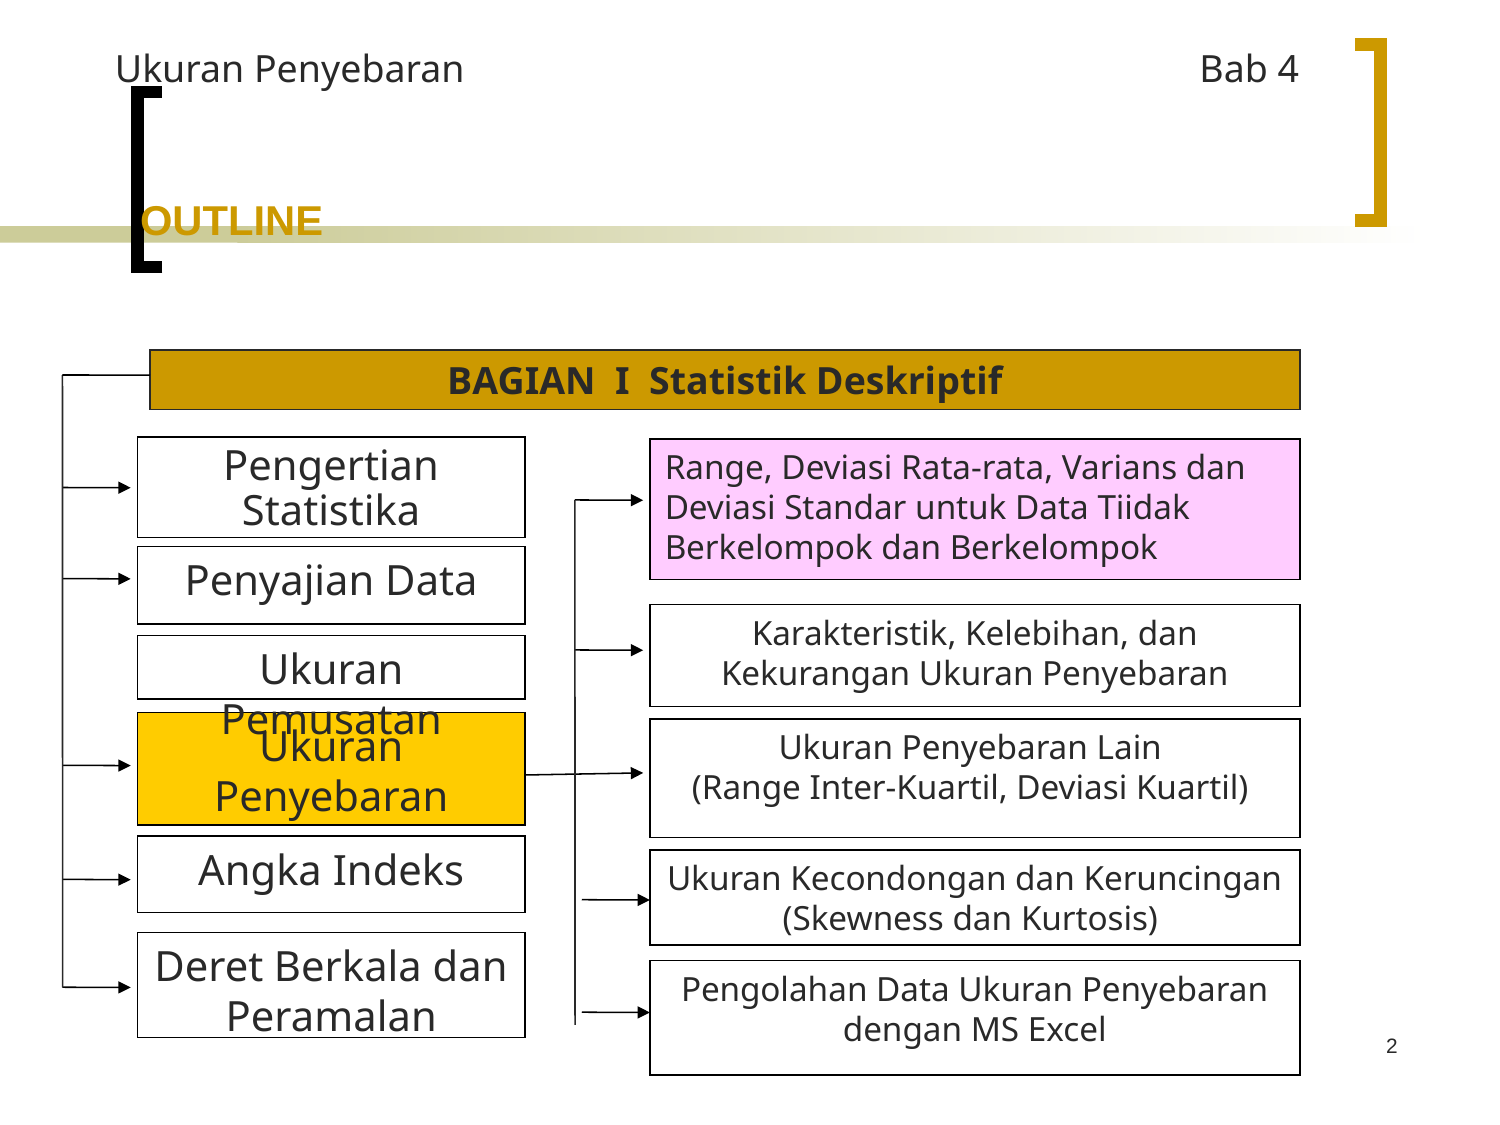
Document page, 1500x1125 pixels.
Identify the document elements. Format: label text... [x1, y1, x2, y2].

text_box Ukuran Kecondongan dan Keruncingan (Skewness dan Kurtosis) [650, 849, 1300, 946]
text_box [63, 873, 131, 886]
text_box Deret Berkala dan Peramalan [137, 932, 525, 1038]
text_box Karakteristik, Kelebihan, dan Kekurangan Ukuran Penyebaran [650, 604, 1300, 707]
text_box Ukuran Penyebaran [137, 712, 525, 825]
text_box Penyajian Data [137, 546, 525, 625]
text_box Range, Deviasi Rata-rata, Varians dan Deviasi Standar untuk Data Tiidak Berkelompok dan Berkelompok [650, 439, 1300, 580]
text_box [581, 893, 650, 907]
text_box Pengolahan Data Ukuran Penyebaran dengan MS Excel [650, 960, 1300, 1075]
text_box [63, 481, 131, 494]
text_box Ukuran Penyebaran Bab 4 [99, 37, 1350, 98]
title OUTLINE [124, 162, 1404, 252]
text_box [575, 493, 644, 507]
text_box Ukuran Pemusatan [137, 635, 525, 700]
text_box [63, 759, 131, 772]
text_box [581, 1006, 650, 1019]
text_box Ukuran Penyebaran Lain (Range Inter-Kuartil, Deviasi Kuartil) [650, 719, 1300, 838]
slide_number 2 [1099, 1024, 1413, 1101]
text_box [63, 572, 131, 586]
text_box Angka Indeks [137, 836, 525, 913]
text_box [575, 766, 644, 780]
text_box BAGIAN I Statistik Deskriptif [150, 349, 1300, 410]
text_box [63, 981, 131, 994]
text_box Pengertian Statistika [137, 437, 525, 538]
text_box [575, 643, 644, 657]
